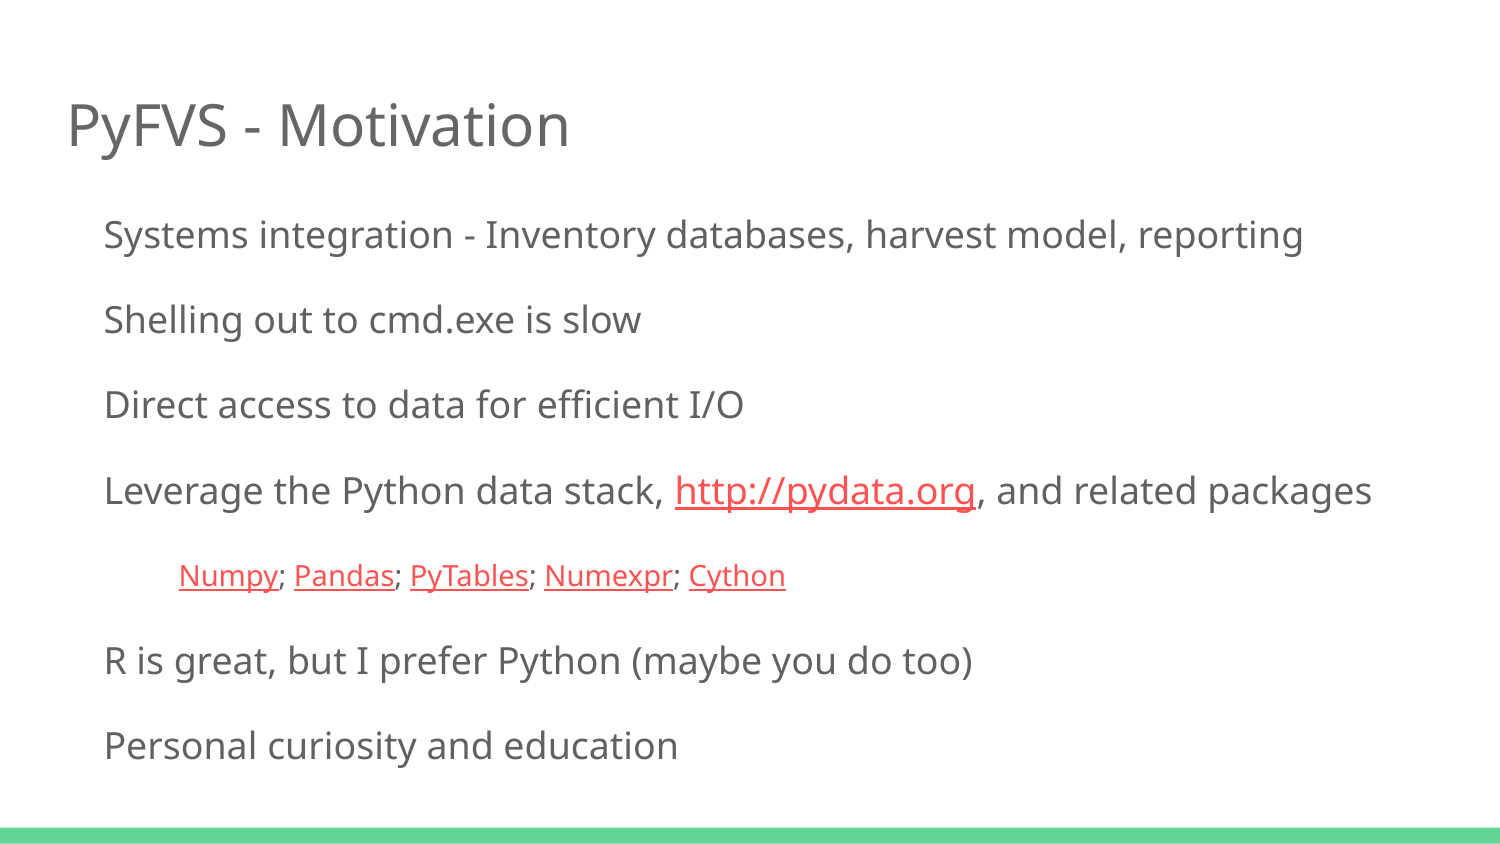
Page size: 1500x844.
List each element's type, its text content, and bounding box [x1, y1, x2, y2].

title PyFVS - Motivation [51, 72, 1449, 167]
list Systems integration - Inventory databases, harvest model, reporting Shelling out to cmd.exe is slow Direct access to data for efficient I/O Leverage the Python data stack, http://pydata.org, and related packages Numpy; Pandas; PyTables; Numexpr; Cython R is great, but I prefer Python (maybe you do too) Personal curiosity and education [51, 189, 1449, 750]
